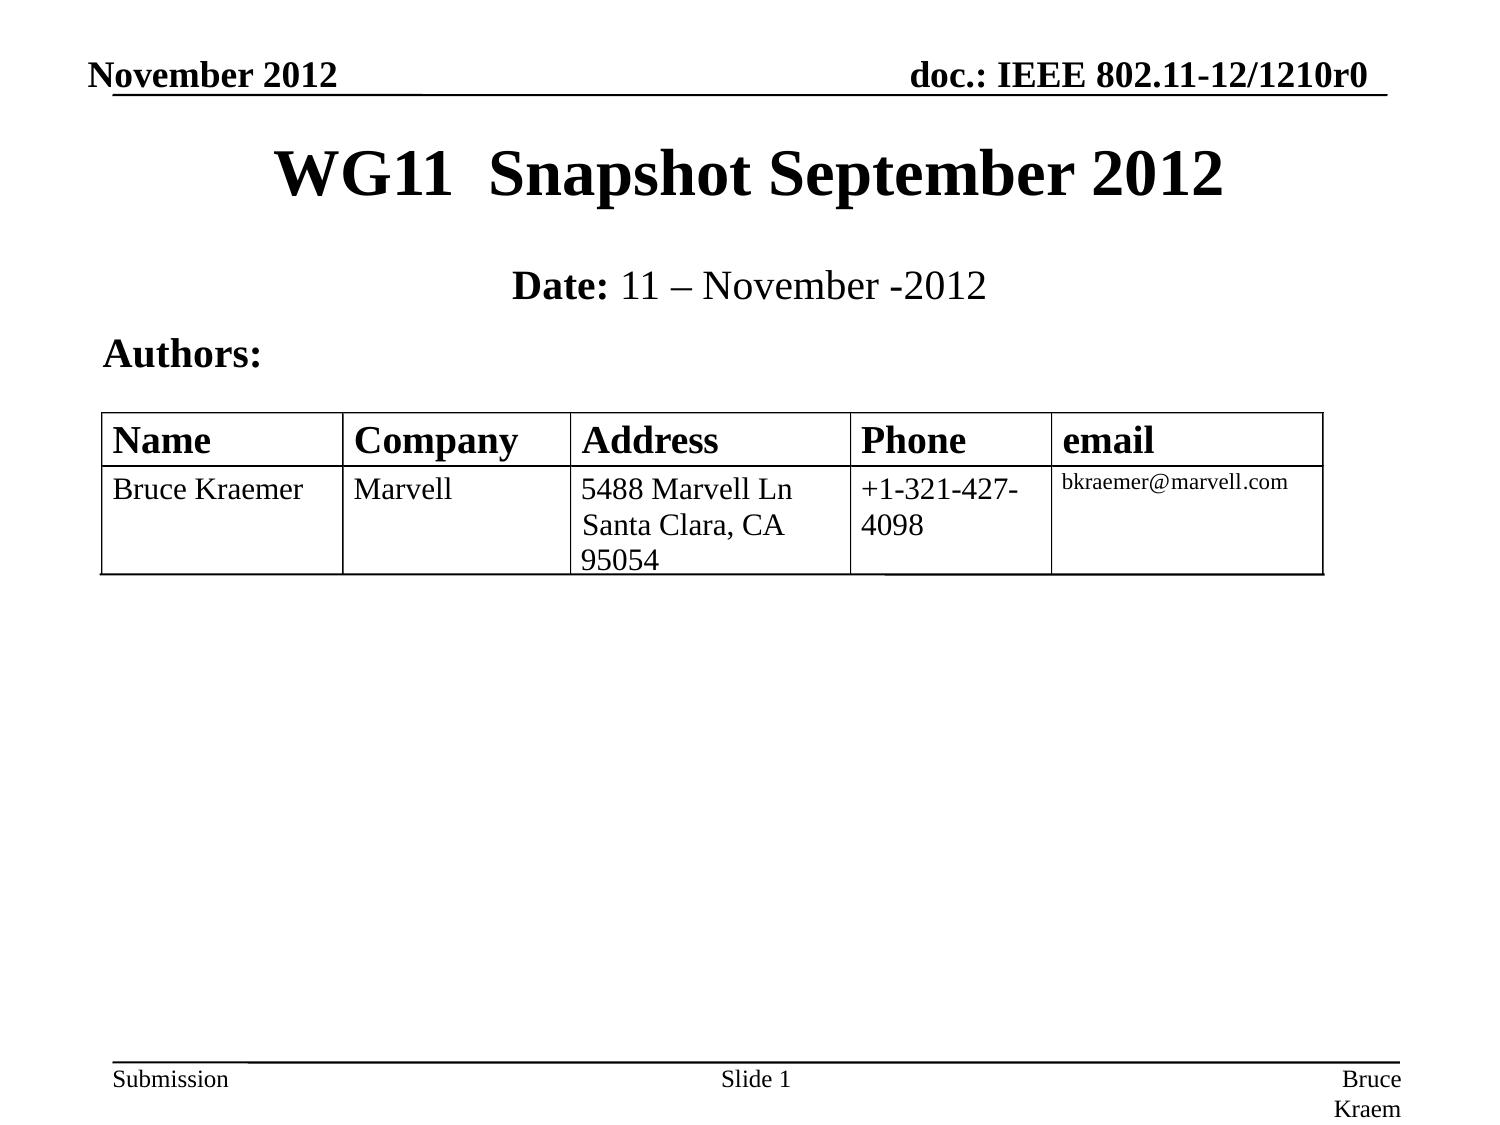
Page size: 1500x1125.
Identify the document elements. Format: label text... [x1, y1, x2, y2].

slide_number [87, 50, 345, 96]
footer Bruce Kraemer, Marvell [1325, 1062, 1402, 1093]
list Date: 11 – November -2012 [112, 249, 1388, 313]
title WG11 Snapshot September 2012 [62, 112, 1438, 225]
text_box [87, 412, 1368, 835]
slide_number Slide 1 [712, 1062, 800, 1093]
text_box Authors: [87, 318, 325, 381]
